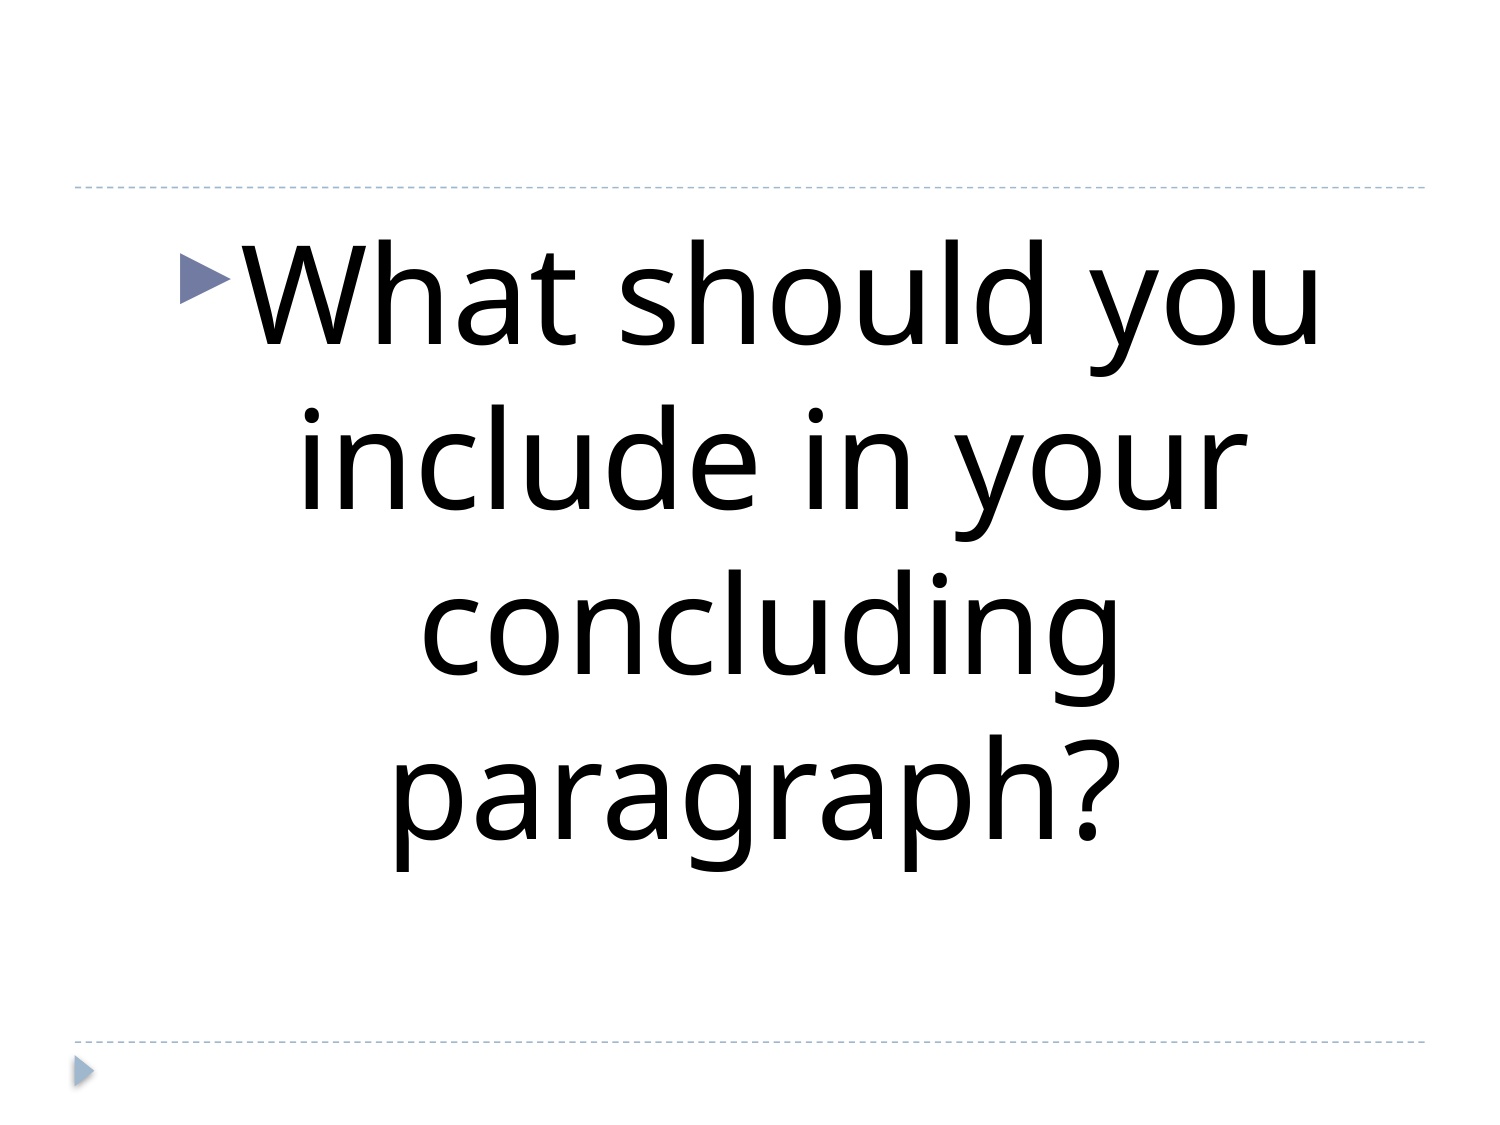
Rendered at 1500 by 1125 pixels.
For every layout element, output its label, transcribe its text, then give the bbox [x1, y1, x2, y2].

list What should you include in your concluding paragraph? [75, 200, 1425, 1010]
